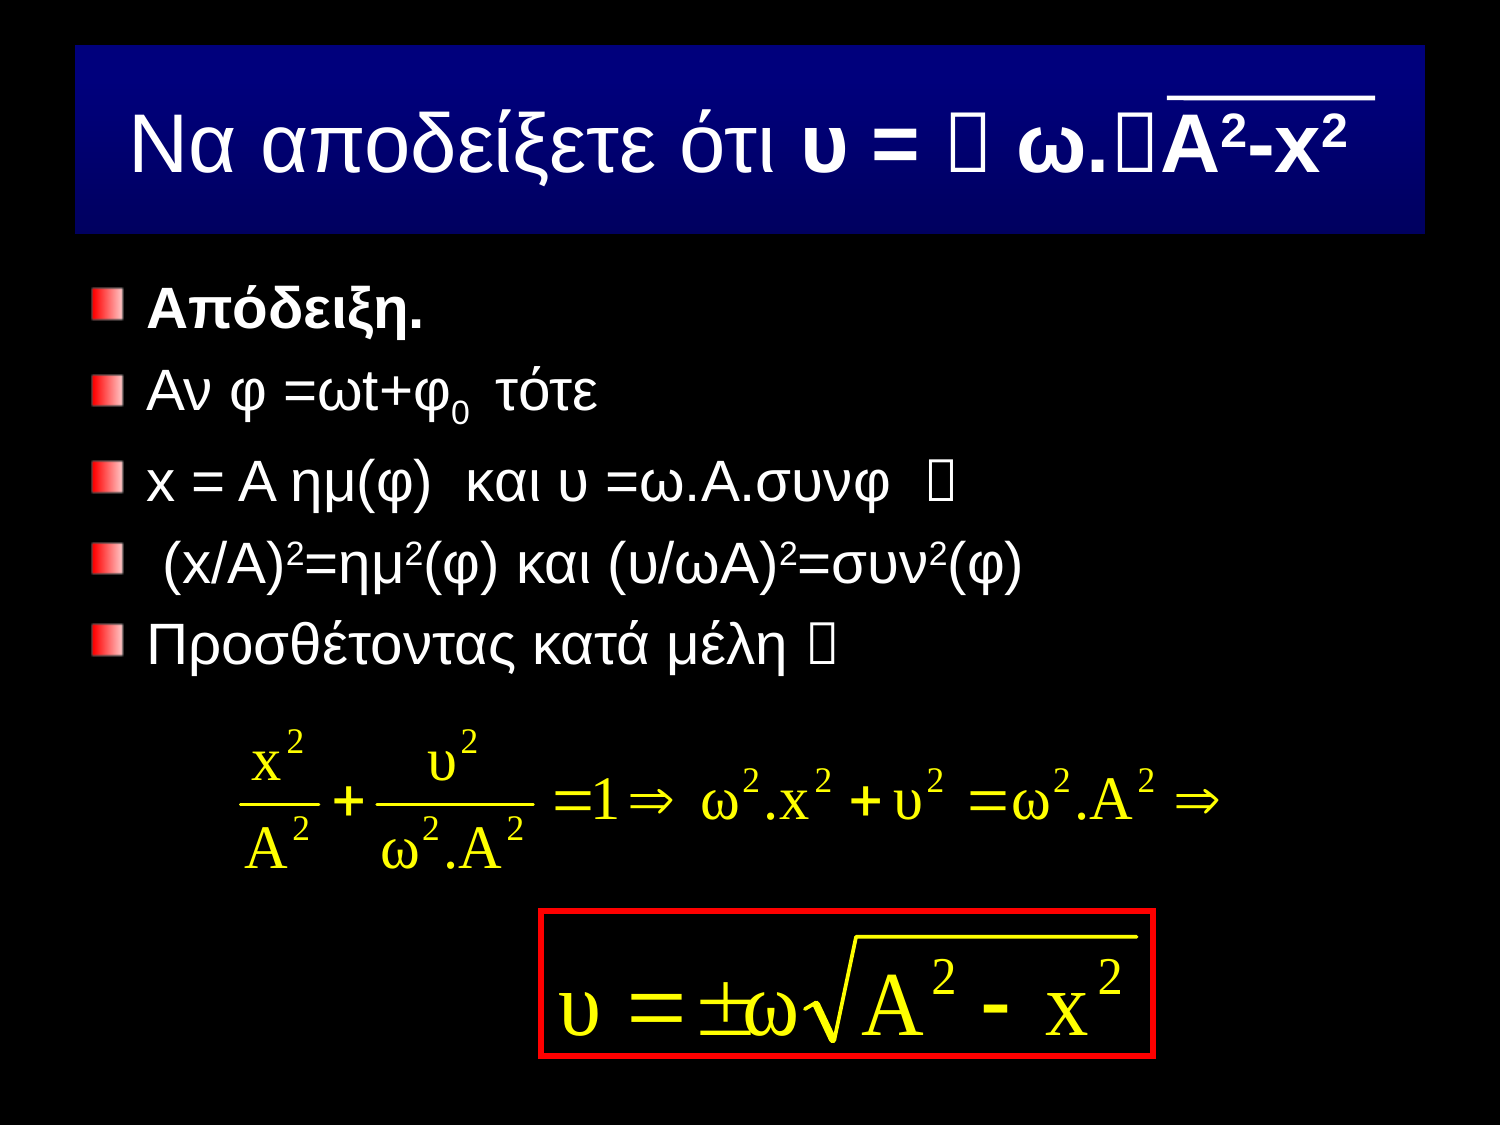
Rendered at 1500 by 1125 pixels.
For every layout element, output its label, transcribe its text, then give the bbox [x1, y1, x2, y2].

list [229, 711, 1243, 879]
picture [90, 373, 127, 410]
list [543, 913, 1151, 1053]
picture [90, 622, 127, 660]
picture [90, 286, 127, 324]
picture [90, 541, 127, 578]
picture [90, 459, 127, 497]
list Απόδειξη. Αν φ =ωt+φ0 τότε x = A ημ(φ) και υ =ω.Α.συνφ  (x/A)2=ημ2(φ) και (υ/ωΑ)2=συν2(φ) Προσθέτοντας κατά μέλη  [75, 262, 1445, 700]
title Να αποδείξετε ότι υ =  ω.Α2-x2 [75, 45, 1425, 234]
